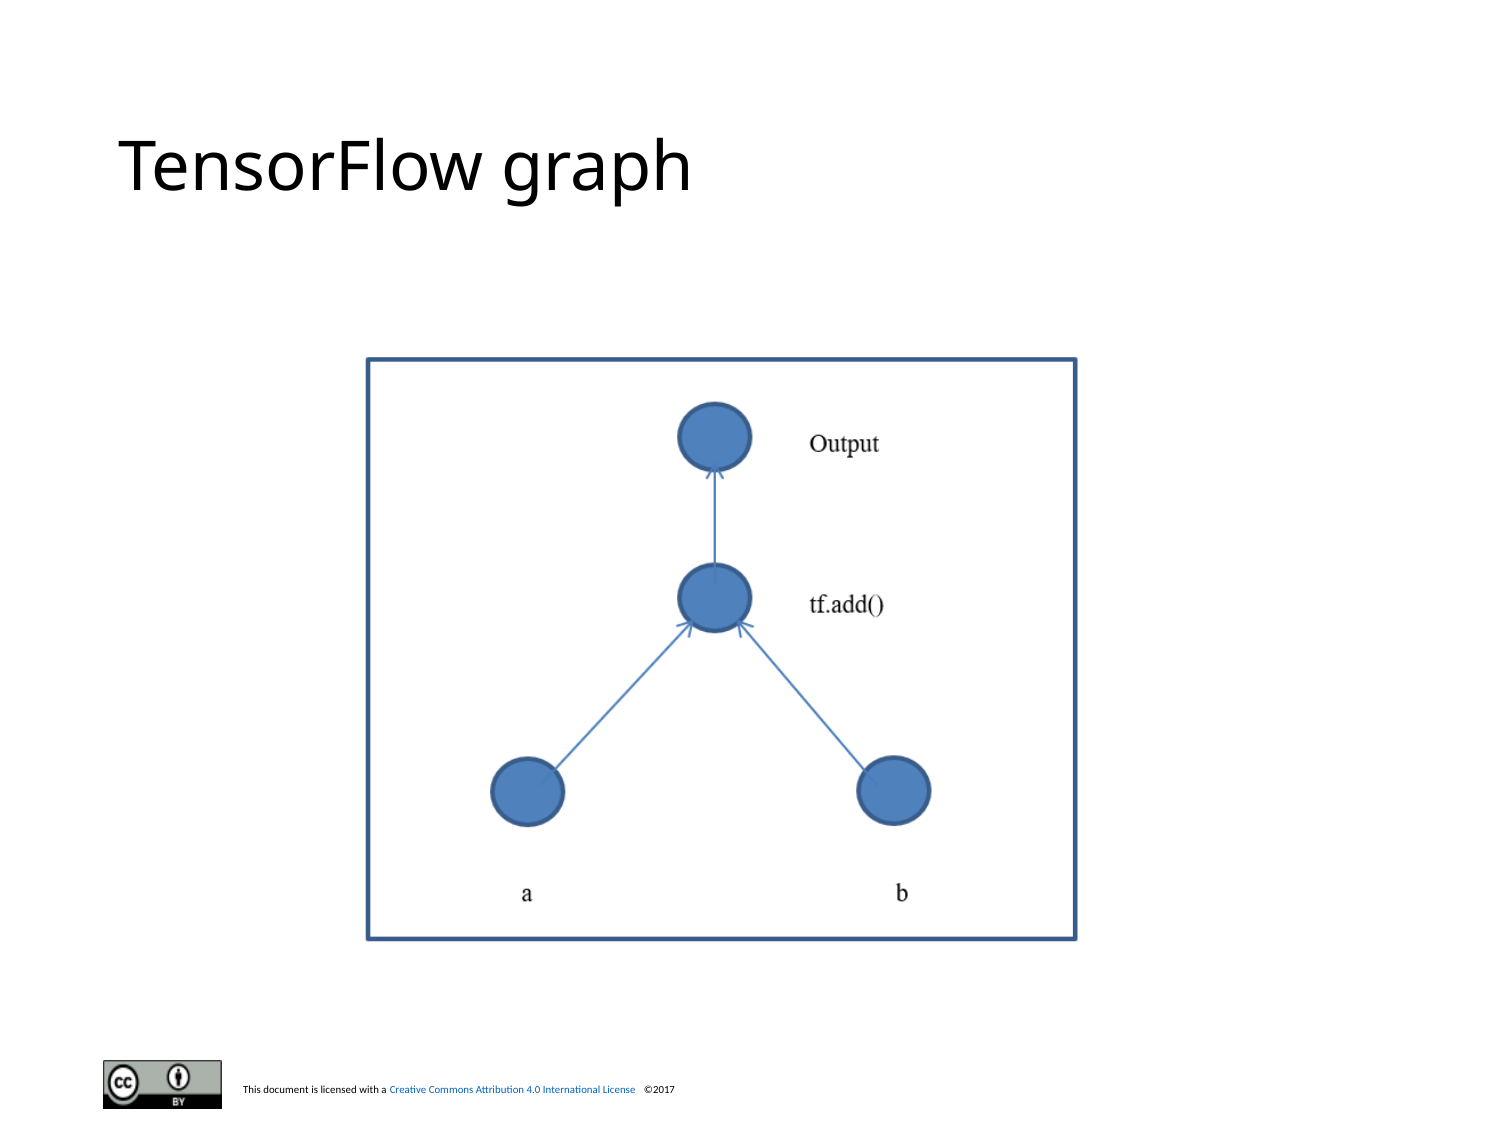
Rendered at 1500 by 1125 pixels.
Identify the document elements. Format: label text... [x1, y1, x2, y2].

picture [103, 1060, 222, 1109]
picture [353, 335, 1106, 957]
title TensorFlow graph [103, 59, 1397, 278]
